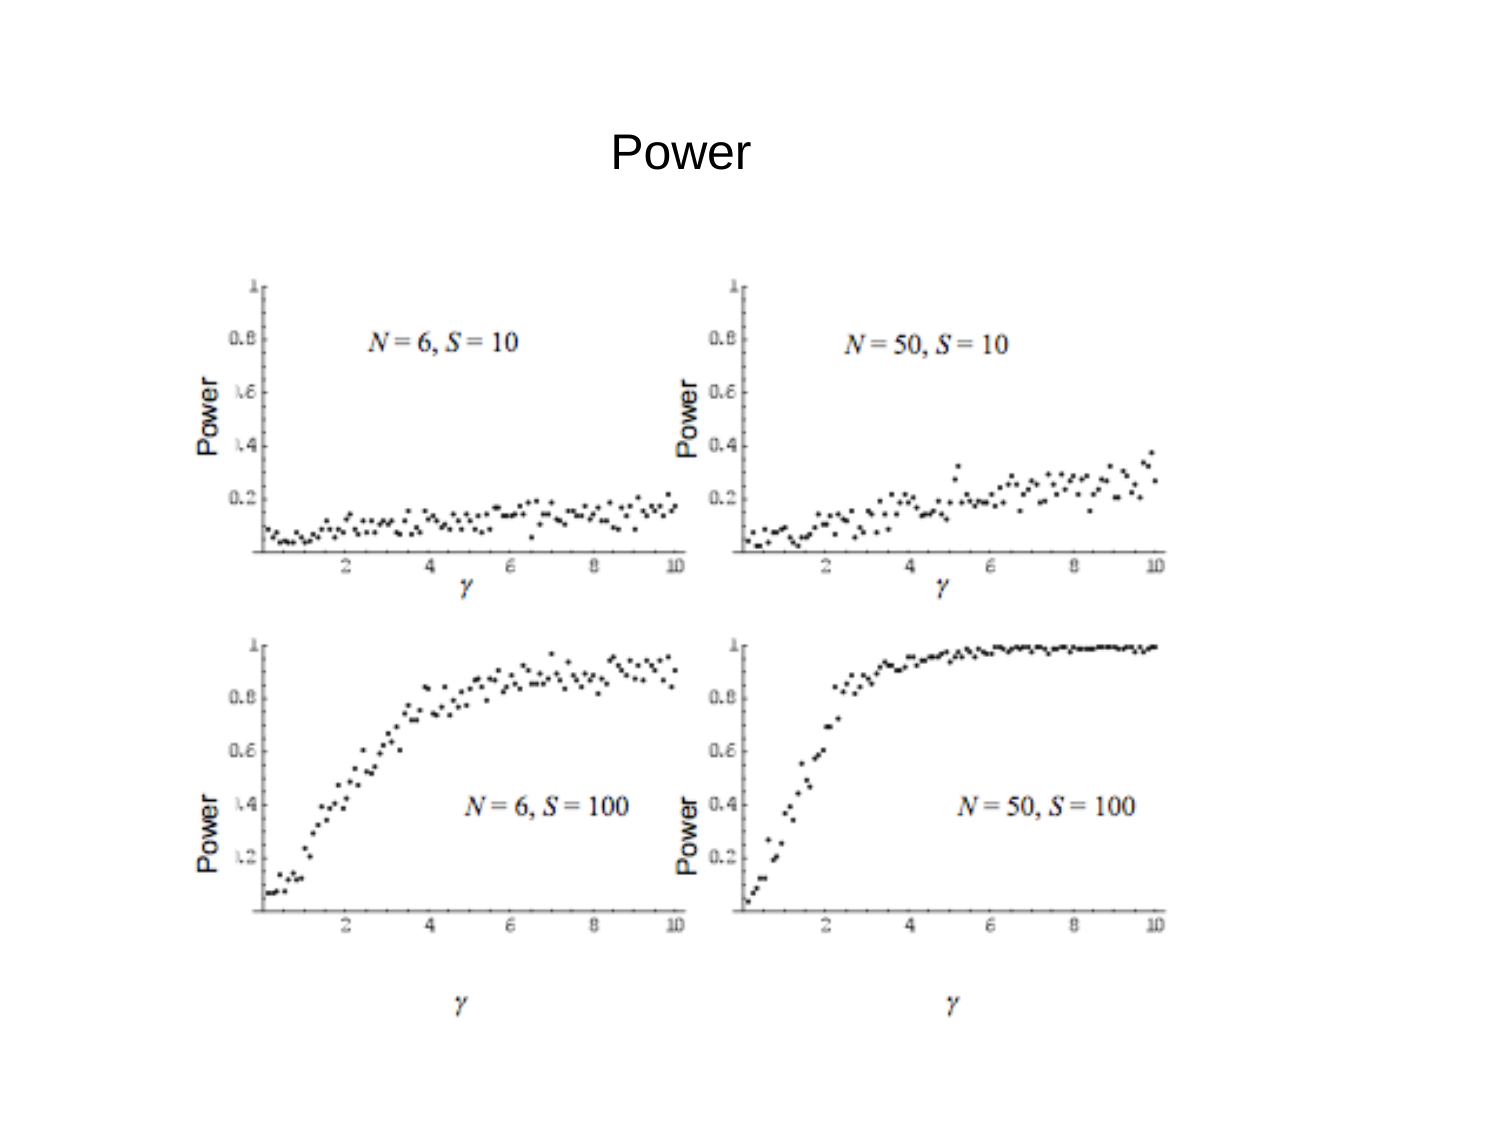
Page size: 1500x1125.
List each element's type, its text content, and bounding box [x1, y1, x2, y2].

picture [170, 228, 1227, 1023]
text_box Power [595, 112, 844, 188]
